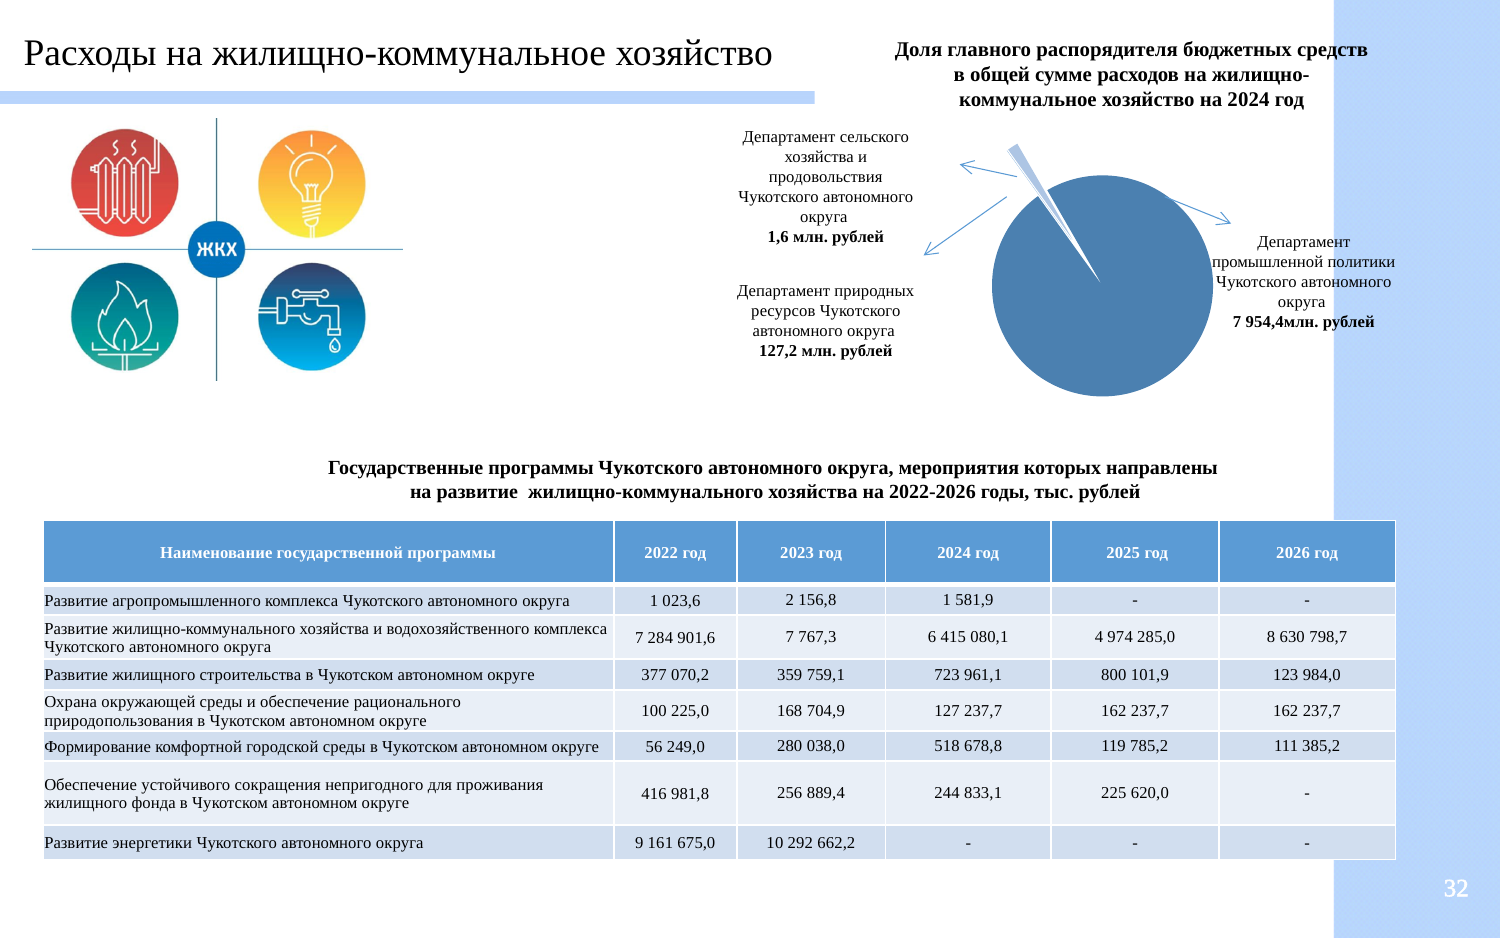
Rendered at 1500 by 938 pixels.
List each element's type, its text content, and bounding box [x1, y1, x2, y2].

text_box Доля главного распорядителя бюджетных средств в общей сумме расходов на жилищно-коммунальное хозяйство на 2024 год [872, 27, 1391, 118]
table_header Наименование государственной программы [44, 521, 613, 582]
table_cell 8 630 798,7 [1220, 616, 1395, 658]
table_cell 119 785,2 [1052, 732, 1218, 760]
table_cell 9 161 675,0 [615, 826, 736, 859]
table_header 2023 год [738, 521, 885, 582]
slide_number 32 [1146, 861, 1484, 912]
table_cell 1 023,6 [615, 587, 736, 614]
table_cell 10 292 662,2 [738, 826, 885, 859]
picture [0, 0, 1500, 938]
table_cell 4 974 285,0 [1052, 616, 1218, 658]
table_cell 244 833,1 [886, 762, 1050, 824]
table_cell Развитие жилищно-коммунального хозяйства и водохозяйственного комплекса Чукотского автономного округа [44, 616, 613, 658]
table_cell 168 704,9 [738, 691, 885, 730]
table_cell 377 070,2 [615, 660, 736, 689]
table_cell 56 249,0 [615, 732, 736, 760]
table_cell 6 415 080,1 [886, 616, 1050, 658]
chart [857, 118, 1318, 407]
table_cell 111 385,2 [1220, 732, 1395, 760]
table_cell 100 225,0 [615, 691, 736, 730]
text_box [923, 196, 1007, 256]
table_cell - [1220, 587, 1395, 614]
table_cell Охрана окружающей среды и обеспечение рационального природопользования в Чукотском автономном округе [44, 691, 613, 730]
table_cell 162 237,7 [1220, 691, 1395, 730]
table_cell Развитие энергетики Чукотского автономного округа [44, 826, 613, 859]
table_cell 256 889,4 [738, 762, 885, 824]
table_cell Развитие жилищного строительства в Чукотском автономном округе [44, 660, 613, 689]
table_cell - [886, 826, 1050, 859]
text_box Департамент промышленной политики Чукотского автономного округа 7 954,4млн. рублей [1318, 223, 1416, 339]
table_cell - [1220, 826, 1395, 859]
table_header 2022 год [615, 521, 736, 582]
text_box Государственные программы Чукотского автономного округа, мероприятия которых направлены на развитие жилищно-коммунального хозяйства на 2022-2026 годы, тыс. рублей [65, 448, 1485, 509]
table_cell 723 961,1 [886, 660, 1050, 689]
table_cell 1 581,9 [886, 587, 1050, 614]
table_cell 162 237,7 [1052, 691, 1218, 730]
table_cell 359 759,1 [738, 660, 885, 689]
table_cell - [1052, 826, 1218, 859]
text_box Департамент сельского хозяйства и продовольствия Чукотского автономного округа 1,6 млн. рублей [714, 118, 857, 254]
text_box [0, 91, 816, 105]
table_cell 225 620,0 [1052, 762, 1218, 824]
table_cell 123 984,0 [1220, 660, 1395, 689]
table_cell - [1220, 762, 1395, 824]
table_cell - [1052, 587, 1218, 614]
table_header 2026 год [1220, 521, 1395, 582]
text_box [1164, 196, 1232, 224]
table_header 2024 год [886, 521, 1050, 582]
table_header 2025 год [1052, 521, 1218, 582]
table_cell 127 237,7 [886, 691, 1050, 730]
table_cell 280 038,0 [738, 732, 885, 760]
table_cell Обеспечение устойчивого сокращения непригодного для проживания жилищного фонда в Чукотском автономном округе [44, 762, 613, 824]
table_cell 2 156,8 [738, 587, 885, 614]
text_box Департамент природных ресурсов Чукотского автономного округа 127,2 млн. рублей [714, 272, 857, 368]
table_cell 800 101,9 [1052, 660, 1218, 689]
table_cell Формирование комфортной городской среды в Чукотском автономном округе [44, 732, 613, 760]
table_cell Развитие агропромышленного комплекса Чукотского автономного округа [44, 587, 613, 614]
table_cell 416 981,8 [615, 762, 736, 824]
table_cell 7 767,3 [738, 616, 885, 658]
table_cell 518 678,8 [886, 732, 1050, 760]
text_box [959, 164, 1017, 177]
table_cell 7 284 901,6 [615, 616, 736, 658]
text_box Расходы на жилищно-коммунальное хозяйство [8, 21, 796, 81]
